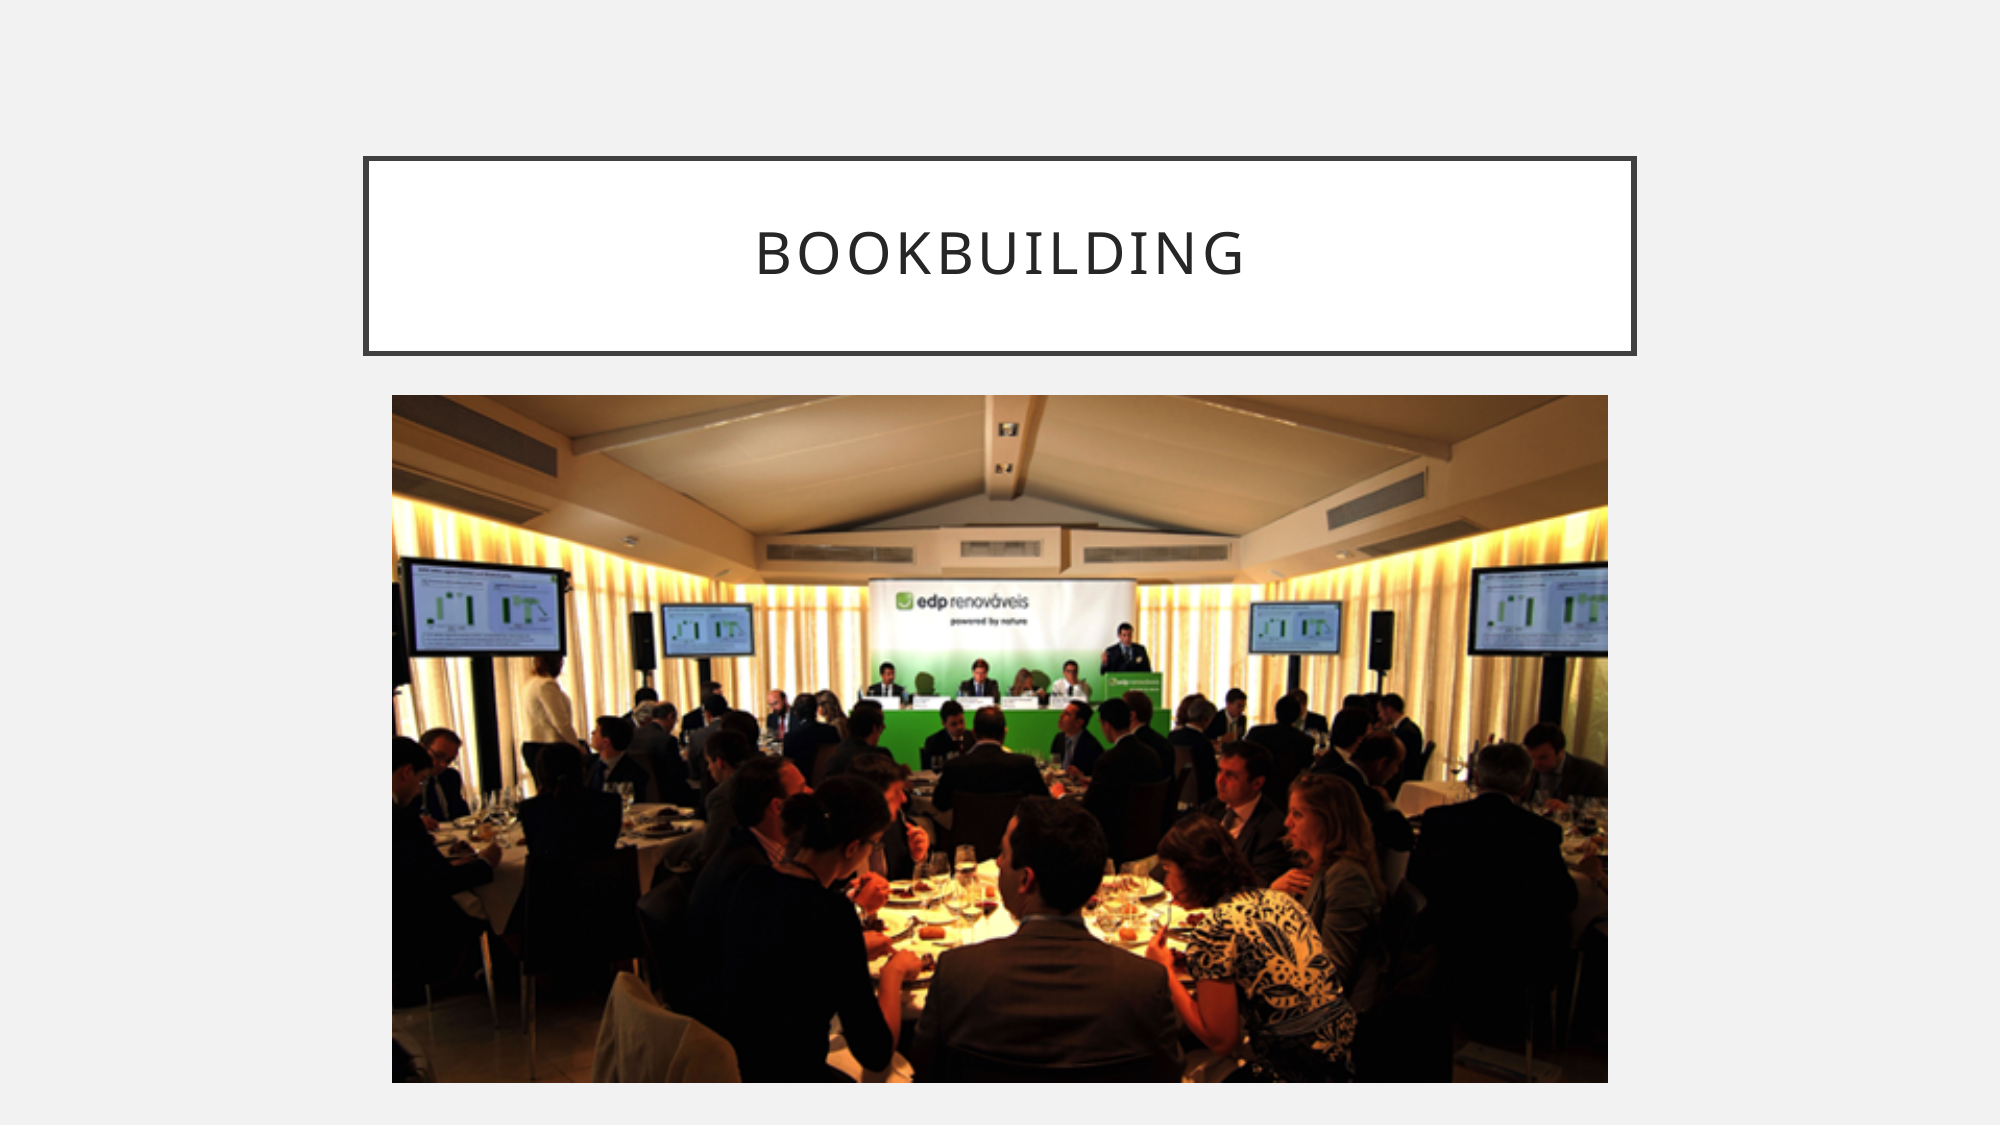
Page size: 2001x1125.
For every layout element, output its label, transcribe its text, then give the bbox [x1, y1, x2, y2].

title Bookbuilding [363, 156, 1637, 356]
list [392, 395, 1608, 1083]
